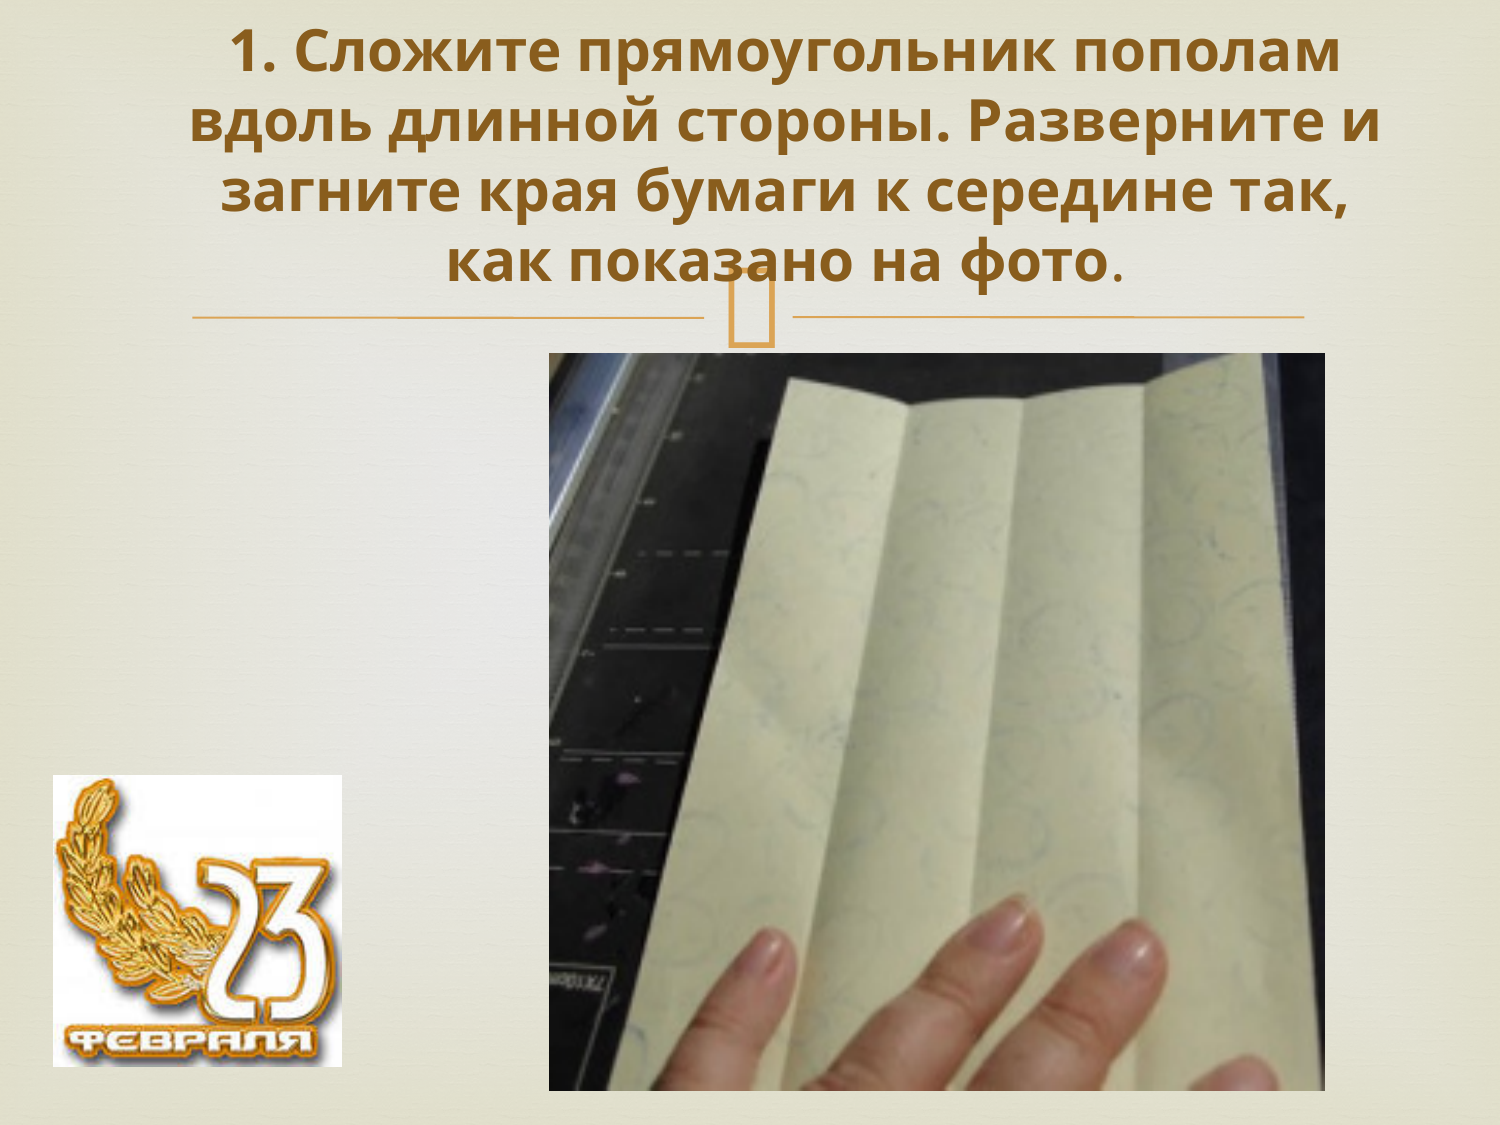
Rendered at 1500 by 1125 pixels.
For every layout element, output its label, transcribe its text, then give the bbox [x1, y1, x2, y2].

picture [548, 352, 1325, 1092]
title 1. Сложите прямоугольник пополам вдоль длинной стороны. Разверните и загните края бумаги к середине так, как показано на фото. [149, 101, 1422, 275]
picture [52, 774, 342, 1068]
